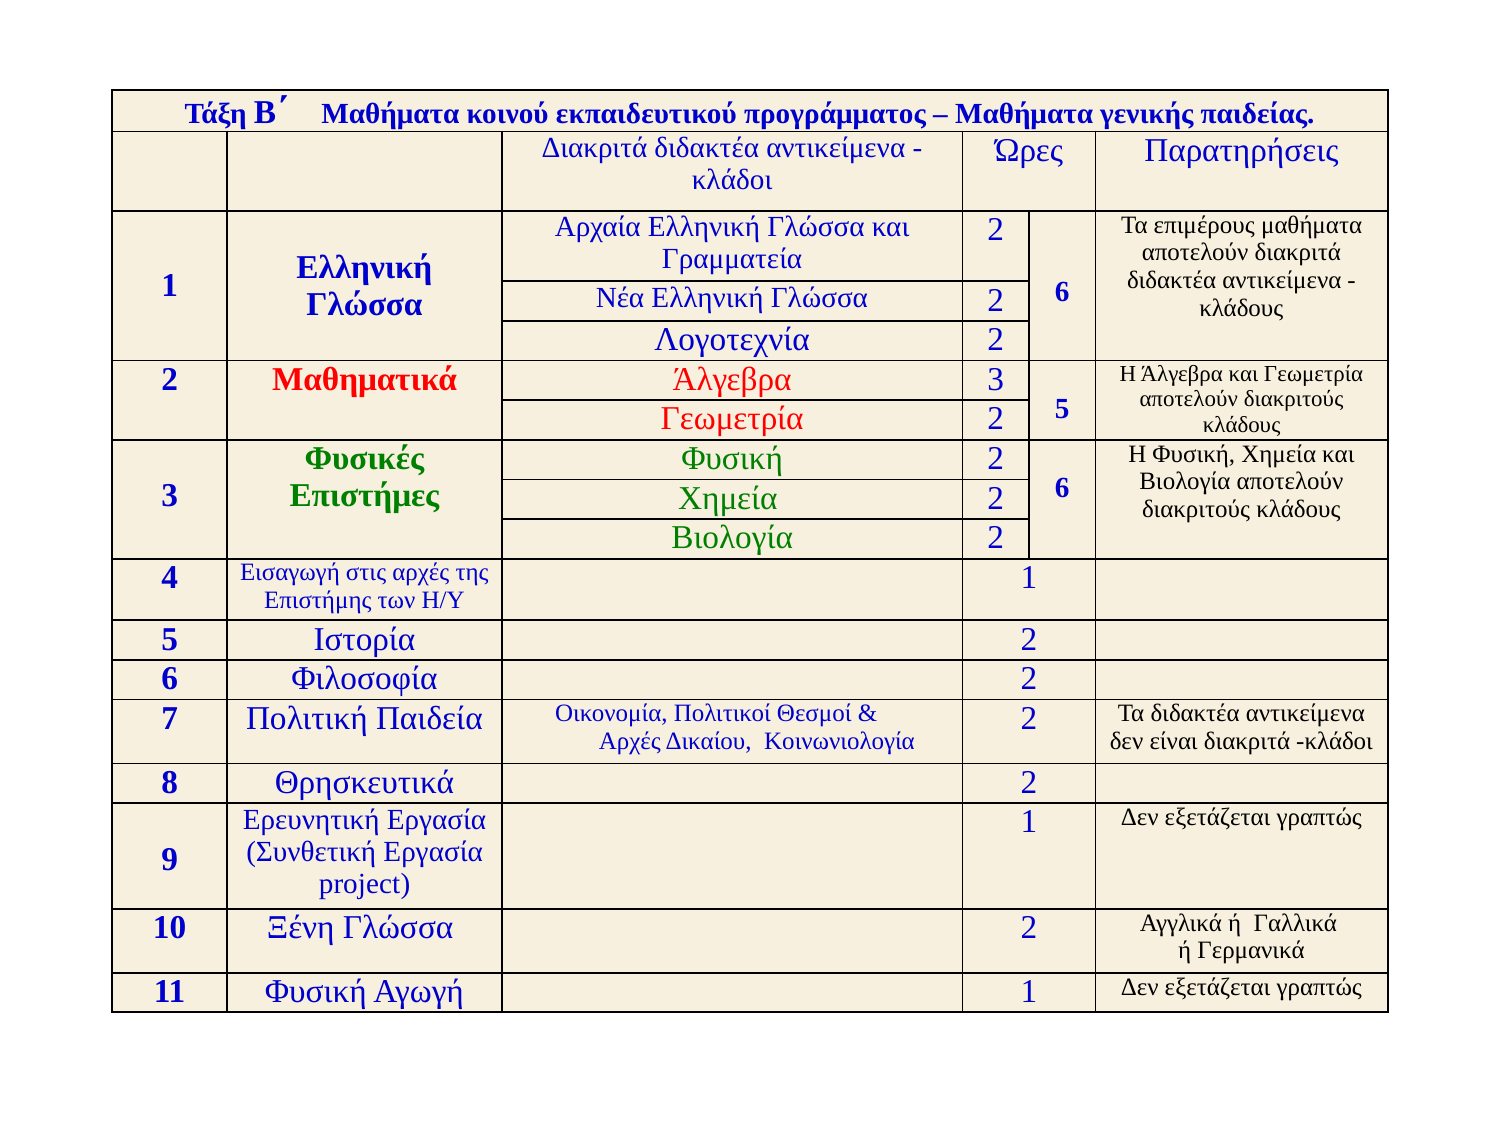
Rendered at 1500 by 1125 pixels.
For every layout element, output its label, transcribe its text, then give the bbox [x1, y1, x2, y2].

table_cell Οικονομία, Πολιτικοί Θεσμοί & Αρχές Δικαίου, Κοινωνιολογία [503, 700, 962, 763]
table_cell 1 [963, 804, 1095, 908]
table_cell [1096, 661, 1387, 699]
table_cell 9 [113, 804, 226, 908]
table_cell 8 [113, 764, 226, 802]
table_cell [503, 661, 962, 699]
table_cell [503, 560, 962, 619]
table_cell Λογοτεχνία [503, 322, 962, 360]
table_cell [503, 974, 962, 1011]
table_cell 2 [963, 480, 1028, 518]
table_cell [228, 132, 501, 210]
table_cell Τα επιμέρους μαθήματα αποτελούν διακριτά διδακτέα αντικείμενα - κλάδους [1096, 212, 1387, 360]
table_cell Ελληνική Γλώσσα [228, 212, 501, 360]
table_cell 2 [963, 910, 1095, 972]
table_cell Φυσική [503, 441, 962, 479]
table_cell 6 [1030, 441, 1095, 558]
table_cell Πολιτική Παιδεία [228, 700, 501, 763]
table_cell Αγγλικά ή Γαλλικά ή Γερμανικά [1096, 910, 1387, 972]
table_cell 2 [963, 700, 1095, 763]
table_cell 4 [113, 560, 226, 619]
table_cell 2 [963, 661, 1095, 699]
table_cell Ιστορία [228, 621, 501, 659]
table_cell Παρατηρήσεις [1096, 132, 1387, 210]
table_cell Εισαγωγή στις αρχές της Επιστήμης των Η/Υ [228, 560, 501, 619]
table_cell 10 [113, 910, 226, 972]
table_cell [503, 804, 962, 908]
table_cell 7 [113, 700, 226, 763]
table_cell [1096, 560, 1387, 619]
table_cell [503, 621, 962, 659]
table_cell Ώρες [963, 132, 1095, 210]
table_cell Η Φυσική, Χημεία και Βιολογία αποτελούν διακριτούς κλάδους [1096, 441, 1387, 558]
table_cell 3 [113, 441, 226, 558]
table_cell 5 [113, 621, 226, 659]
table_cell 6 [113, 661, 226, 699]
table_cell 2 [963, 282, 1028, 320]
table_cell Φυσικές Επιστήμες [228, 441, 501, 558]
table_cell Άλγεβρα [503, 361, 962, 399]
table_cell Αρχαία Ελληνική Γλώσσα και Γραμματεία [503, 212, 962, 280]
table_cell Η Άλγεβρα και Γεωμετρία αποτελούν διακριτούς κλάδους [1096, 361, 1387, 439]
table_cell Φιλοσοφία [228, 661, 501, 699]
table_cell 6 [1030, 212, 1095, 360]
table_cell Διακριτά διδακτέα αντικείμενα -κλάδοι [503, 132, 962, 210]
table_cell 2 [963, 764, 1095, 802]
table_cell 2 [963, 401, 1028, 439]
table_cell Θρησκευτικά [228, 764, 501, 802]
table_cell Νέα Ελληνική Γλώσσα [503, 282, 962, 320]
table_cell 2 [963, 621, 1095, 659]
table_cell [503, 764, 962, 802]
table_cell Βιολογία [503, 520, 962, 558]
table_cell 2 [963, 441, 1028, 479]
table_cell [1096, 621, 1387, 659]
table_cell 2 [963, 322, 1028, 360]
table_cell 1 [113, 212, 226, 360]
table_cell 1 [963, 560, 1095, 619]
table_cell [1096, 764, 1387, 802]
table_cell Τα διδακτέα αντικείμενα δεν είναι διακριτά -κλάδοι [1096, 700, 1387, 763]
table_cell 5 [1030, 361, 1095, 439]
table_cell Δεν εξετάζεται γραπτώς [1096, 974, 1387, 1011]
table_cell Δεν εξετάζεται γραπτώς [1096, 804, 1387, 908]
table_cell Γεωμετρία [503, 401, 962, 439]
table_cell 11 [113, 974, 226, 1011]
table_cell [503, 910, 962, 972]
table_header Τάξη Β΄ Μαθήματα κοινού εκπαιδευτικού προγράμματος – Μαθήματα γενικής παιδείας. [113, 91, 1387, 131]
table_cell Ξένη Γλώσσα [228, 910, 501, 972]
table_cell Μαθηματικά [228, 361, 501, 439]
table_cell Χημεία [503, 480, 962, 518]
table_cell 2 [113, 361, 226, 439]
table_cell 1 [963, 974, 1095, 1011]
table_cell [113, 132, 226, 210]
table_cell Ερευνητική Εργασία (Συνθετική Εργασία project) [228, 804, 501, 908]
table_cell Φυσική Αγωγή [228, 974, 501, 1011]
table_cell 3 [963, 361, 1028, 399]
table_cell 2 [963, 520, 1028, 558]
table_cell 2 [963, 212, 1028, 280]
